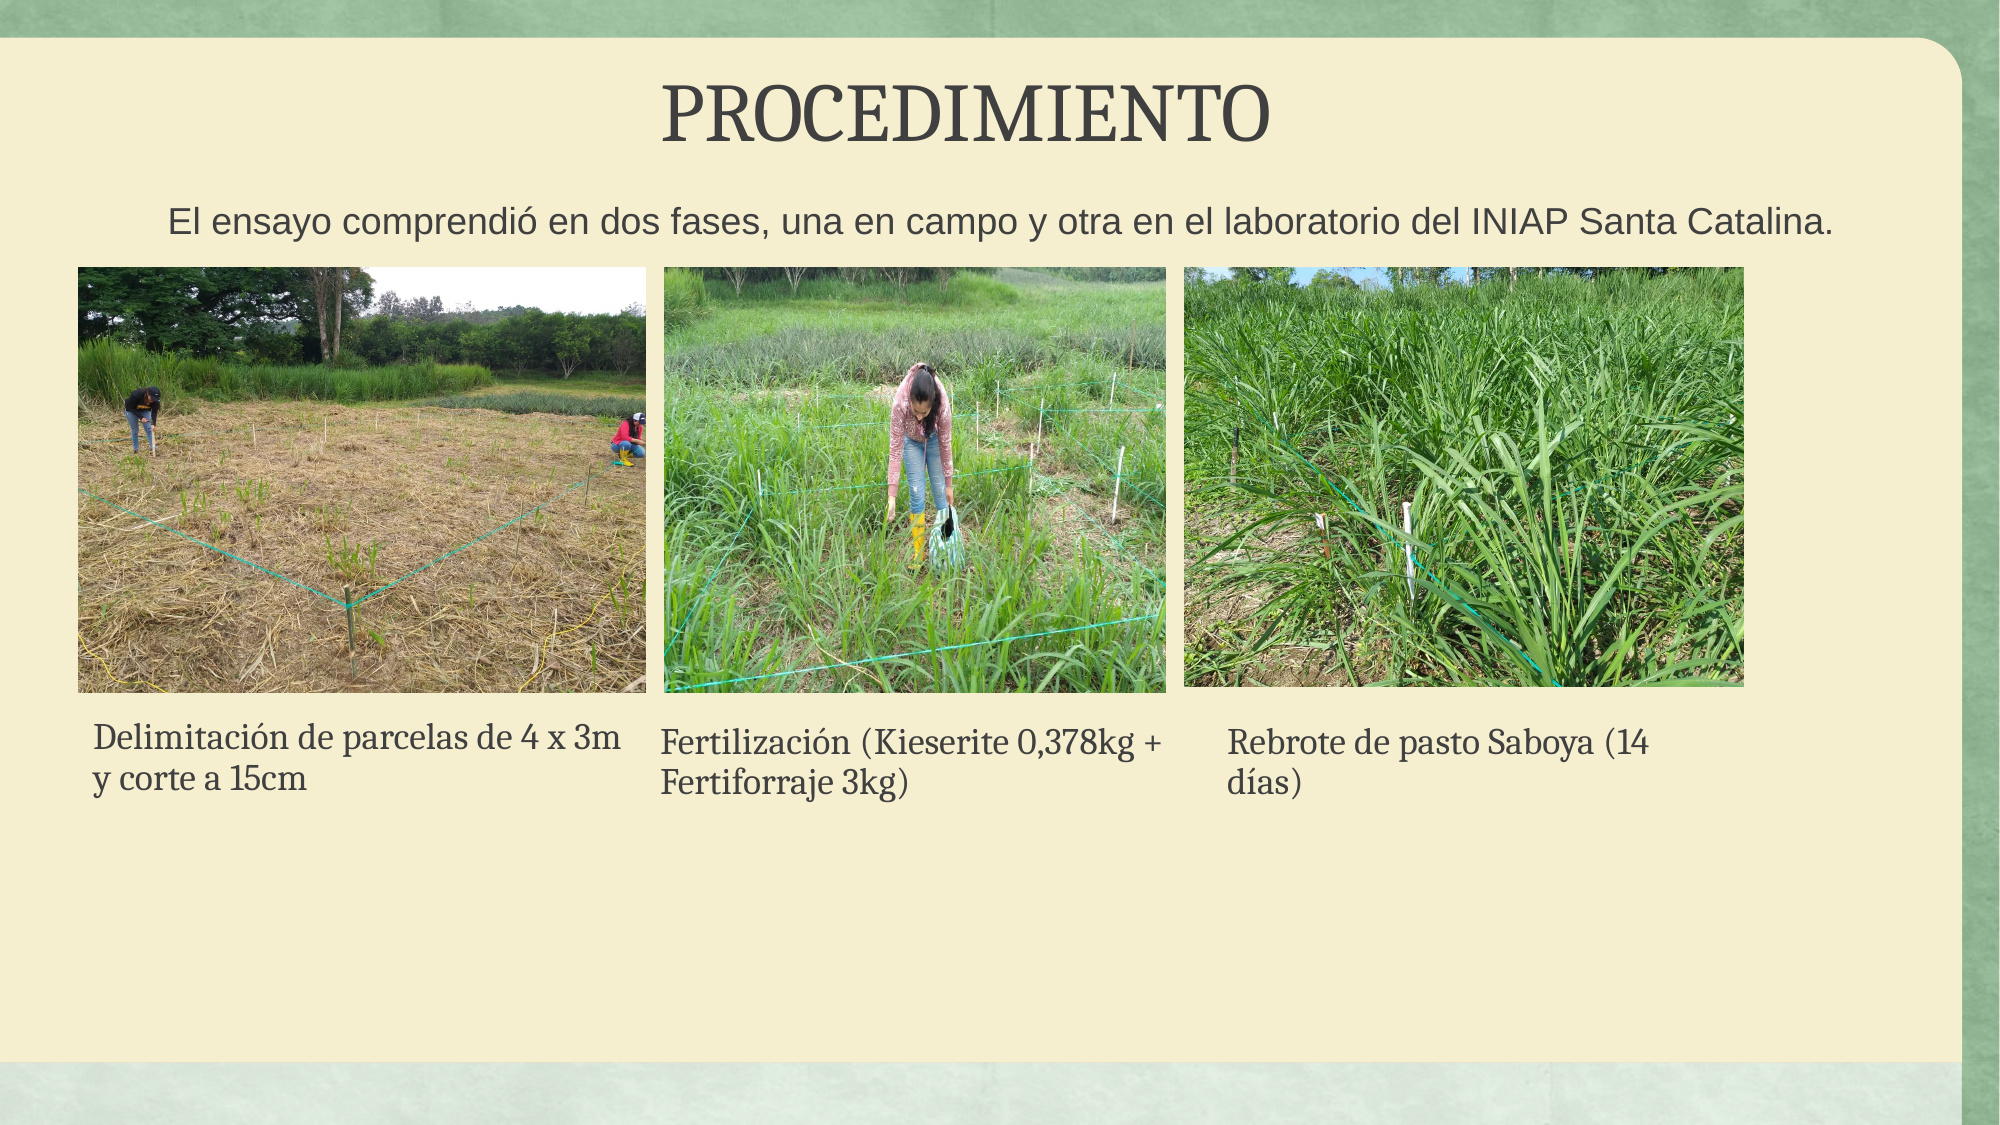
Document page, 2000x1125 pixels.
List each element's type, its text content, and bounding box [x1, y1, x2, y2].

picture [663, 266, 1166, 693]
title PROCEDIMIENTO [645, 0, 2000, 167]
text_box El ensayo comprendió en dos fases, una en campo y otra en el laboratorio del INIAP Santa Catalina. [3, 166, 1913, 250]
text_box Fertilización (Kieserite 0,378kg + Fertiforraje 3kg) [645, 714, 1212, 811]
text_box Rebrote de pasto Saboya (14 días) [1212, 714, 1733, 811]
picture [1183, 266, 1745, 688]
text_box Delimitación de parcelas de 4 x 3m y corte a 15cm [78, 709, 646, 806]
picture [77, 266, 646, 693]
